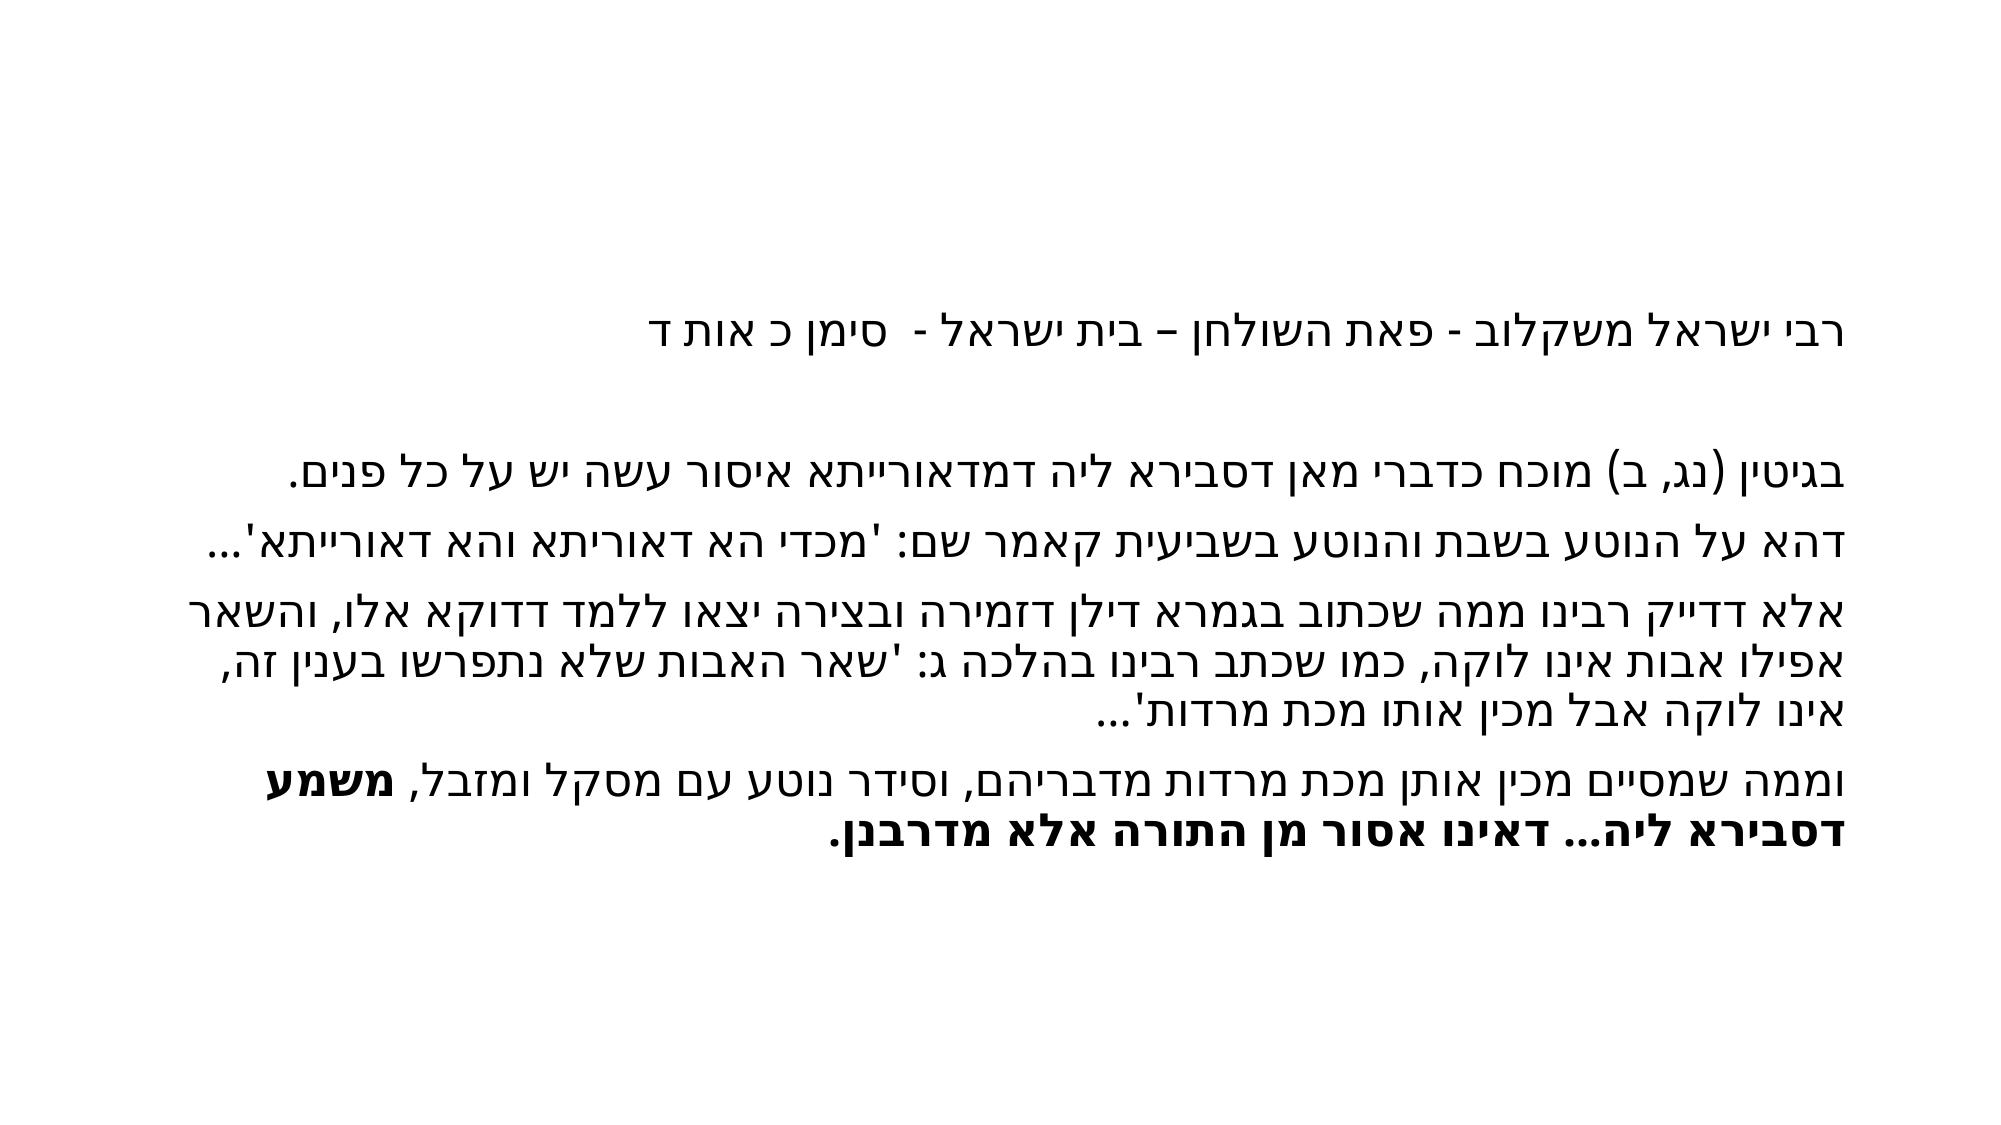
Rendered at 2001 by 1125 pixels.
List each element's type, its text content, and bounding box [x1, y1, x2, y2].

list רבי ישראל משקלוב - פאת השולחן – בית ישראל - סימן כ אות ד בגיטין (נג, ב) מוכח כדברי מאן דסבירא ליה דמדאורייתא איסור עשה יש על כל פנים. דהא על הנוטע בשבת והנוטע בשביעית קאמר שם: 'מכדי הא דאוריתא והא דאורייתא'... אלא דדייק רבינו ממה שכתוב בגמרא דילן דזמירה ובצירה יצאו ללמד דדוקא אלו, והשאר אפילו אבות אינו לוקה, כמו שכתב רבינו בהלכה ג: 'שאר האבות שלא נתפרשו בענין זה, אינו לוקה אבל מכין אותו מכת מרדות'... וממה שמסיים מכין אותן מכת מרדות מדבריהם, וסידר נוטע עם מסקל ומזבל, משמע דסבירא ליה... דאינו אסור מן התורה אלא מדרבנן. [137, 299, 1863, 1014]
